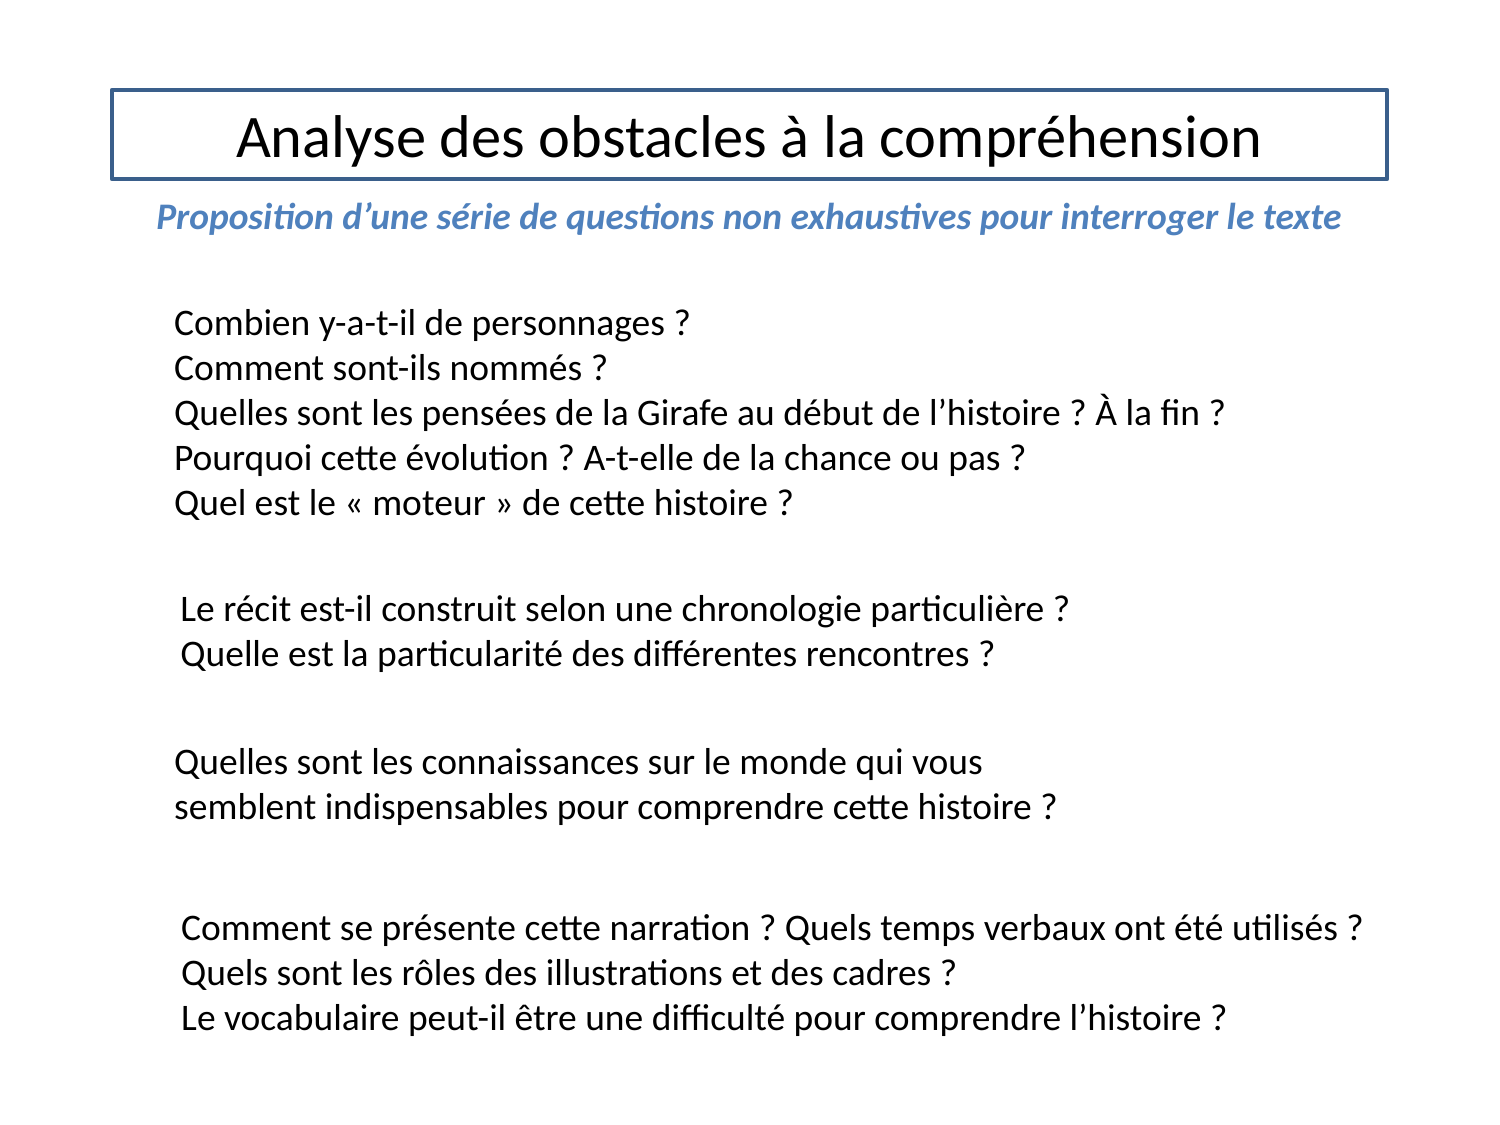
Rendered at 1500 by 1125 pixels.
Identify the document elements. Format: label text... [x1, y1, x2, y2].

text_box Quelles sont les connaissances sur le monde qui vous semblent indispensables pour comprendre cette histoire ? [159, 729, 1117, 835]
text_box Le récit est-il construit selon une chronologie particulière ? Quelle est la particularité des différentes rencontres ? [165, 576, 1087, 682]
text_box Comment se présente cette narration ? Quels temps verbaux ont été utilisés ? Quels sont les rôles des illustrations et des cadres ? Le vocabulaire peut-il être une difficulté pour comprendre l’histoire ? [166, 895, 1381, 1045]
text_box Proposition d’une série de questions non exhaustives pour interroger le texte [112, 184, 1388, 245]
text_box Analyse des obstacles à la compréhension [112, 90, 1388, 179]
text_box Combien y-a-t-il de personnages ? Comment sont-ils nommés ? Quelles sont les pensées de la Girafe au début de l’histoire ? À la fin ? Pourquoi cette évolution ? A-t-elle de la chance ou pas ? Quel est le « moteur » de cette histoire ? [159, 290, 1270, 531]
